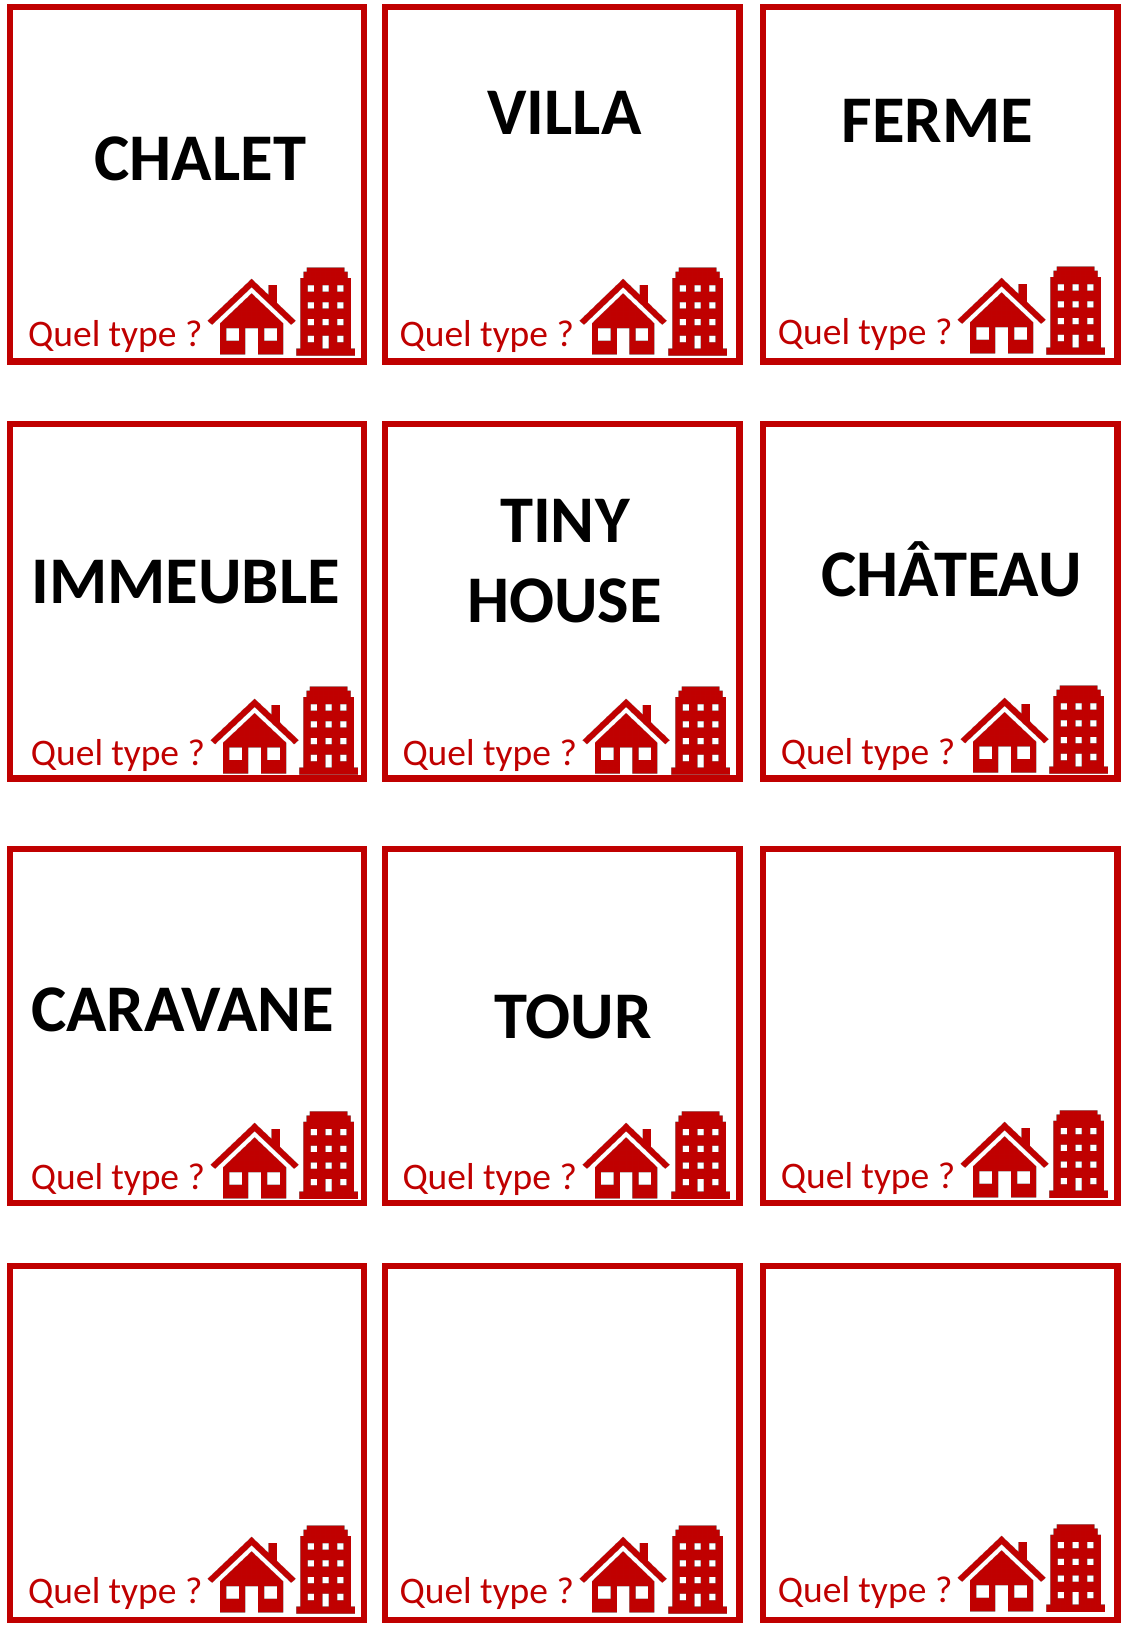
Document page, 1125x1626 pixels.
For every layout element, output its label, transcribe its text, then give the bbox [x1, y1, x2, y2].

picture [201, 261, 376, 367]
text_box [9, 6, 365, 363]
picture [573, 261, 748, 367]
text_box CARAVANE [14, 956, 351, 1052]
text_box Quel type ? [387, 1144, 576, 1205]
text_box [762, 423, 1119, 780]
picture [573, 1519, 748, 1625]
text_box [9, 624, 365, 780]
picture [951, 1518, 1125, 1624]
text_box [9, 1265, 365, 1621]
text_box IMMEUBLE [0, 529, 377, 624]
text_box Quel type ? [766, 1143, 954, 1204]
text_box [9, 848, 365, 1204]
text_box Quel type ? [16, 1144, 204, 1205]
text_box Quel type ? [766, 719, 954, 780]
text_box Quel type ? [13, 301, 201, 361]
text_box VILLA [417, 60, 713, 156]
text_box Quel type ? [763, 300, 951, 360]
text_box Quel type ? [763, 1557, 951, 1618]
picture [201, 1519, 376, 1625]
text_box [384, 1265, 741, 1558]
picture [954, 1104, 1125, 1210]
picture [576, 680, 751, 786]
text_box [9, 423, 365, 529]
text_box [762, 1265, 1119, 1621]
text_box FERME [763, 68, 1112, 164]
text_box [762, 848, 1119, 1204]
text_box [762, 6, 1119, 363]
picture [954, 679, 1125, 785]
text_box TOUR [428, 964, 718, 1059]
text_box Quel type ? [387, 720, 576, 781]
text_box CHALET [72, 106, 329, 201]
picture [204, 680, 379, 786]
text_box [384, 848, 741, 1204]
text_box Quel type ? [13, 1558, 201, 1619]
text_box [384, 423, 741, 780]
text_box Quel type ? [384, 1558, 573, 1619]
picture [204, 1105, 379, 1211]
text_box Quel type ? [16, 720, 204, 781]
picture [951, 260, 1125, 366]
text_box [384, 6, 741, 301]
picture [576, 1105, 751, 1211]
text_box TINY HOUSE [387, 468, 743, 643]
text_box Quel type ? [384, 301, 573, 361]
text_box CHÂTEAU [791, 522, 1112, 617]
